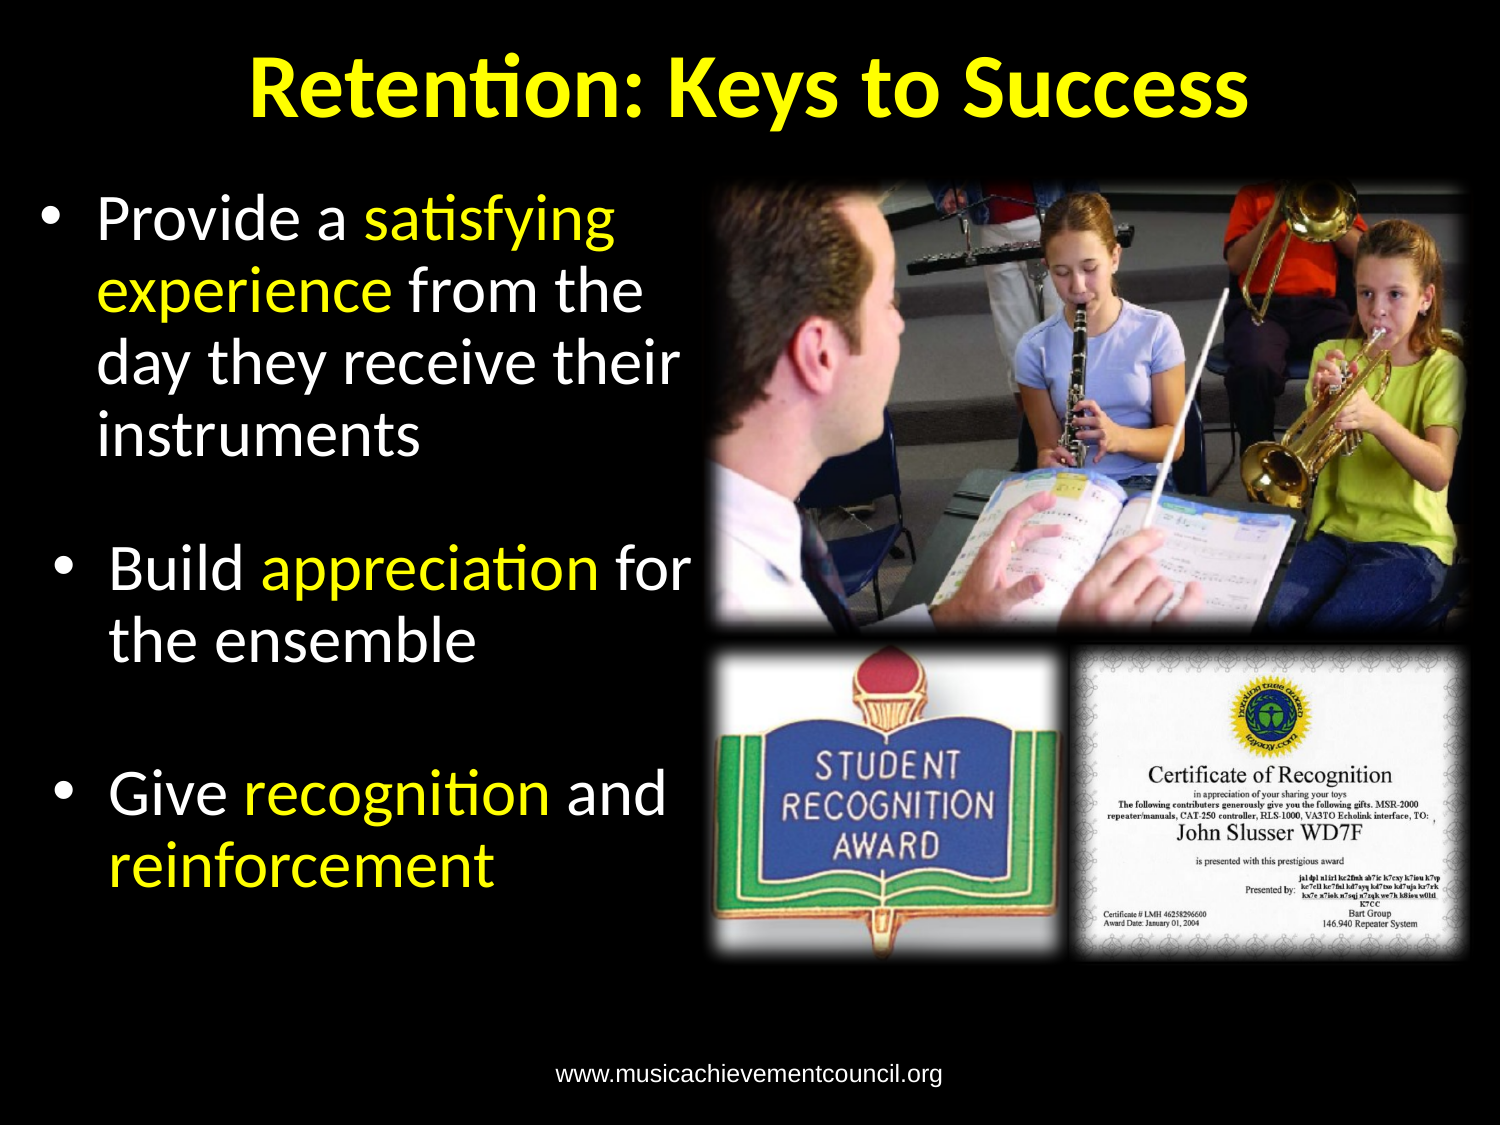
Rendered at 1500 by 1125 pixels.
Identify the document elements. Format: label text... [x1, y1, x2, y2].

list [699, 174, 1476, 637]
title Retention: Keys to Success [0, 0, 1500, 163]
text_box Give recognition and reinforcement [37, 750, 713, 1013]
picture [699, 637, 1476, 968]
text_box Build appreciation for the ensemble [37, 524, 694, 750]
list Provide a satisfying experience from the day they receive their instruments [24, 174, 698, 513]
footer www.musicachievementcouncil.org [512, 1042, 988, 1103]
